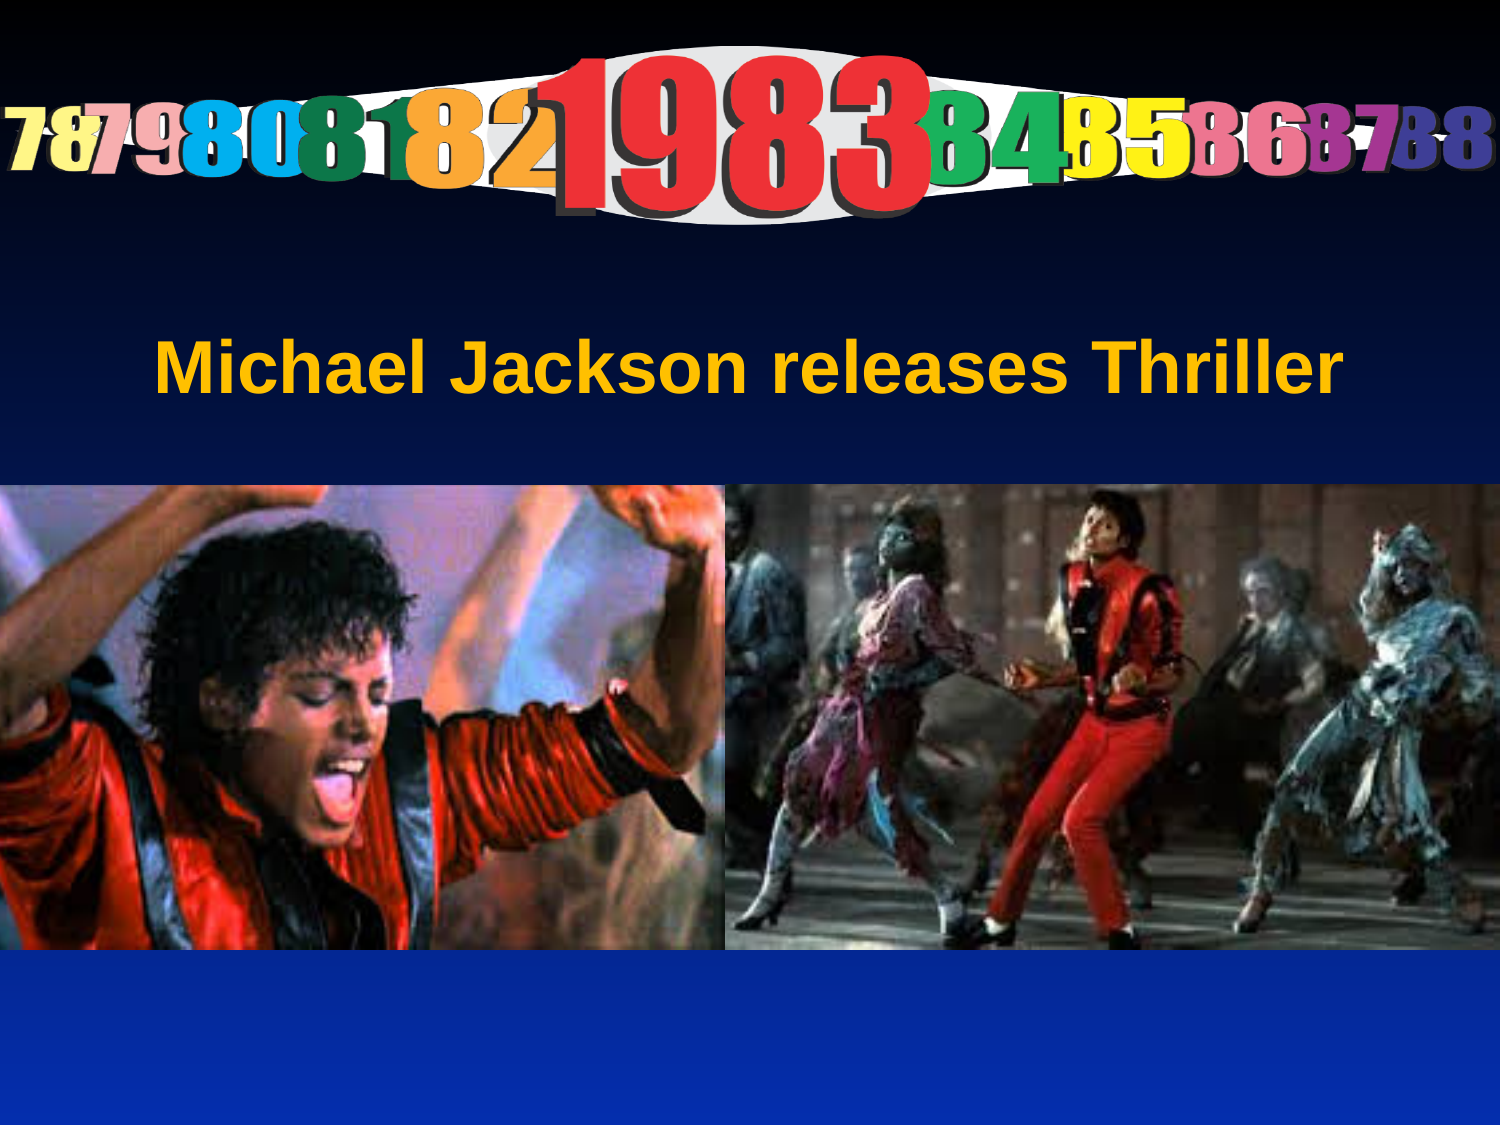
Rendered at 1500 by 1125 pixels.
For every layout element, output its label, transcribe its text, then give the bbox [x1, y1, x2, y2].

text_box Michael Jackson releases Thriller [139, 310, 1361, 416]
picture [0, 484, 1500, 951]
picture [0, 46, 1496, 225]
